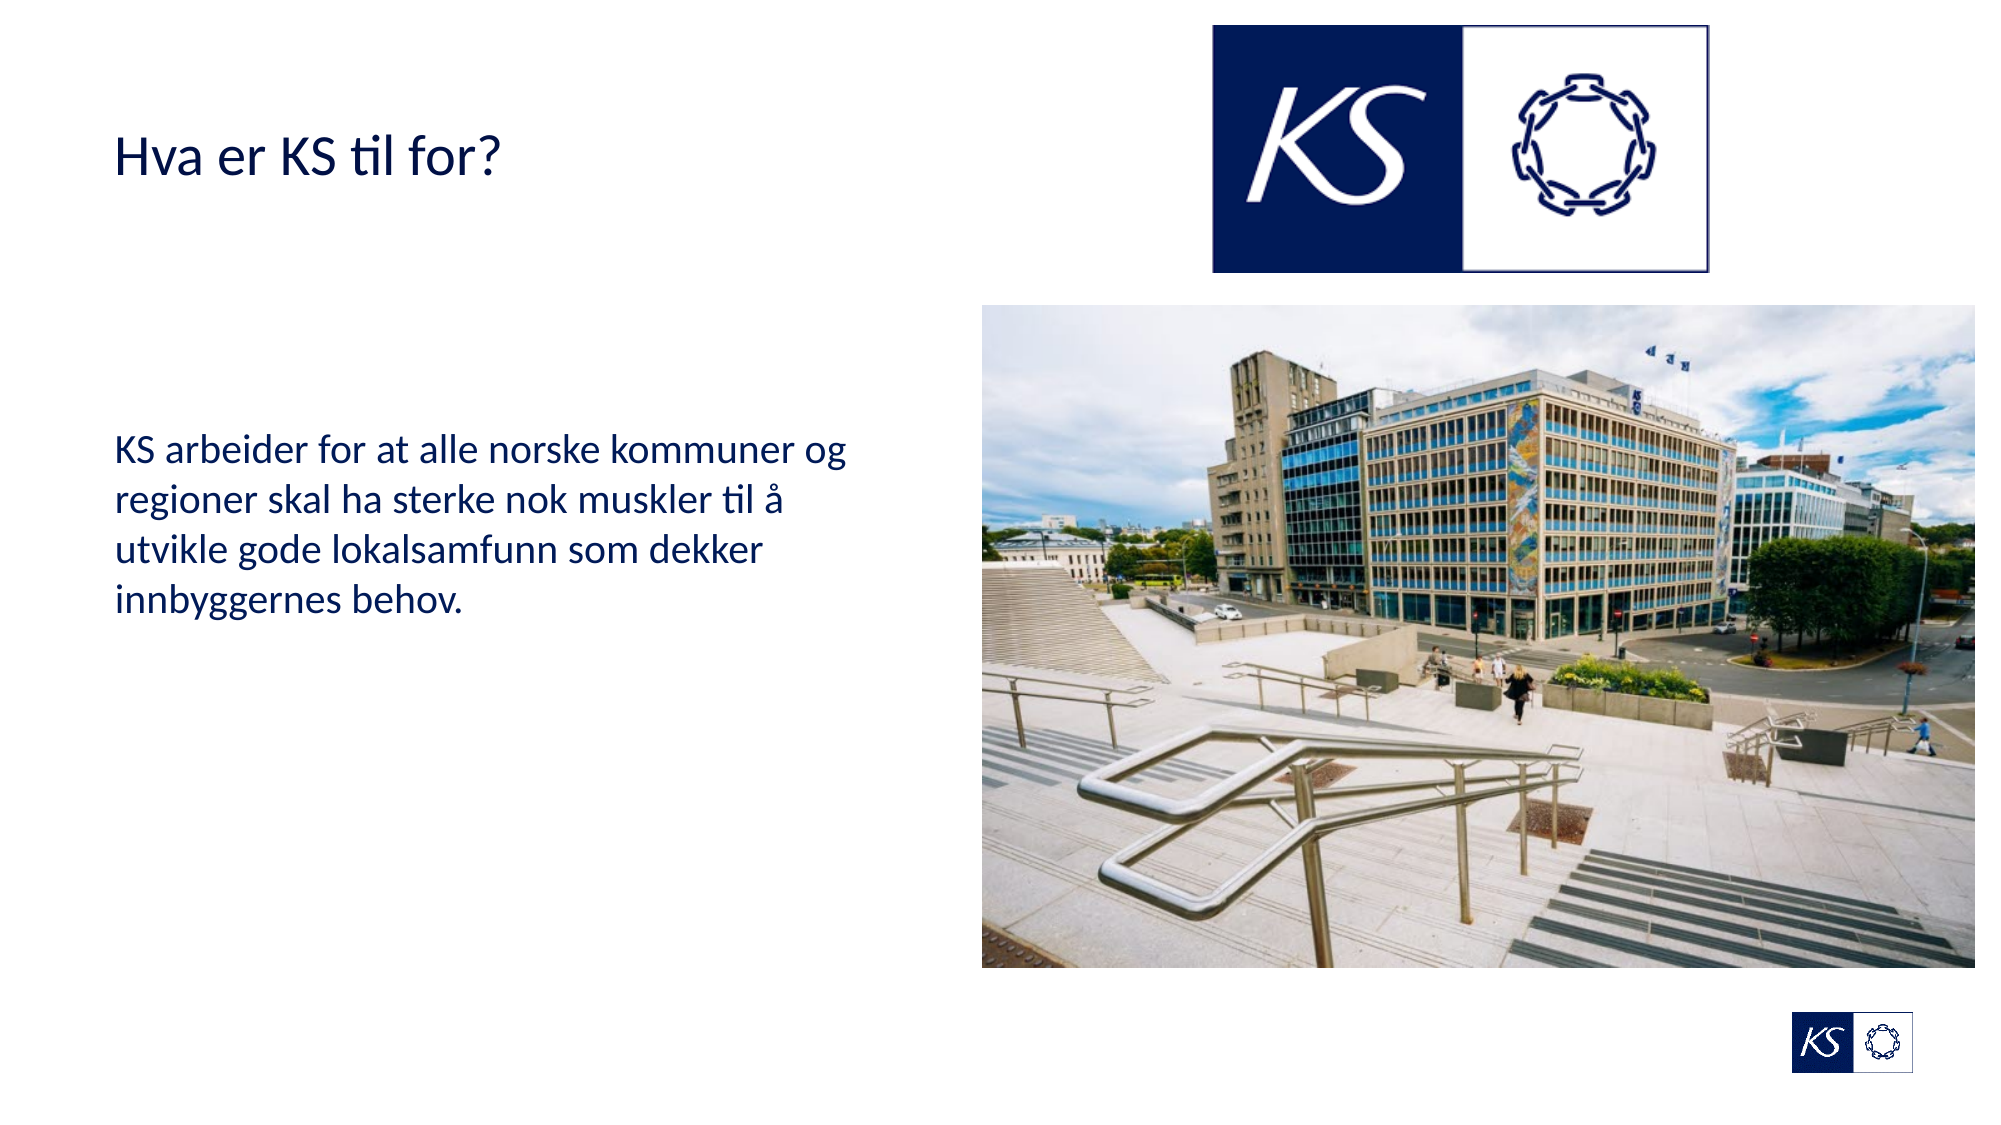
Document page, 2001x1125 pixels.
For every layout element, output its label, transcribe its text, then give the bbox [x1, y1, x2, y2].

picture [981, 305, 1975, 969]
picture [1792, 1012, 1913, 1073]
picture [1212, 25, 1710, 273]
list KS arbeider for at alle norske kommuner og regioner skal ha sterke nok muskler til å utvikle gode lokalsamfunn som dekker innbyggernes behov. [99, 414, 868, 815]
title Hva er KS til for? [99, 59, 868, 246]
